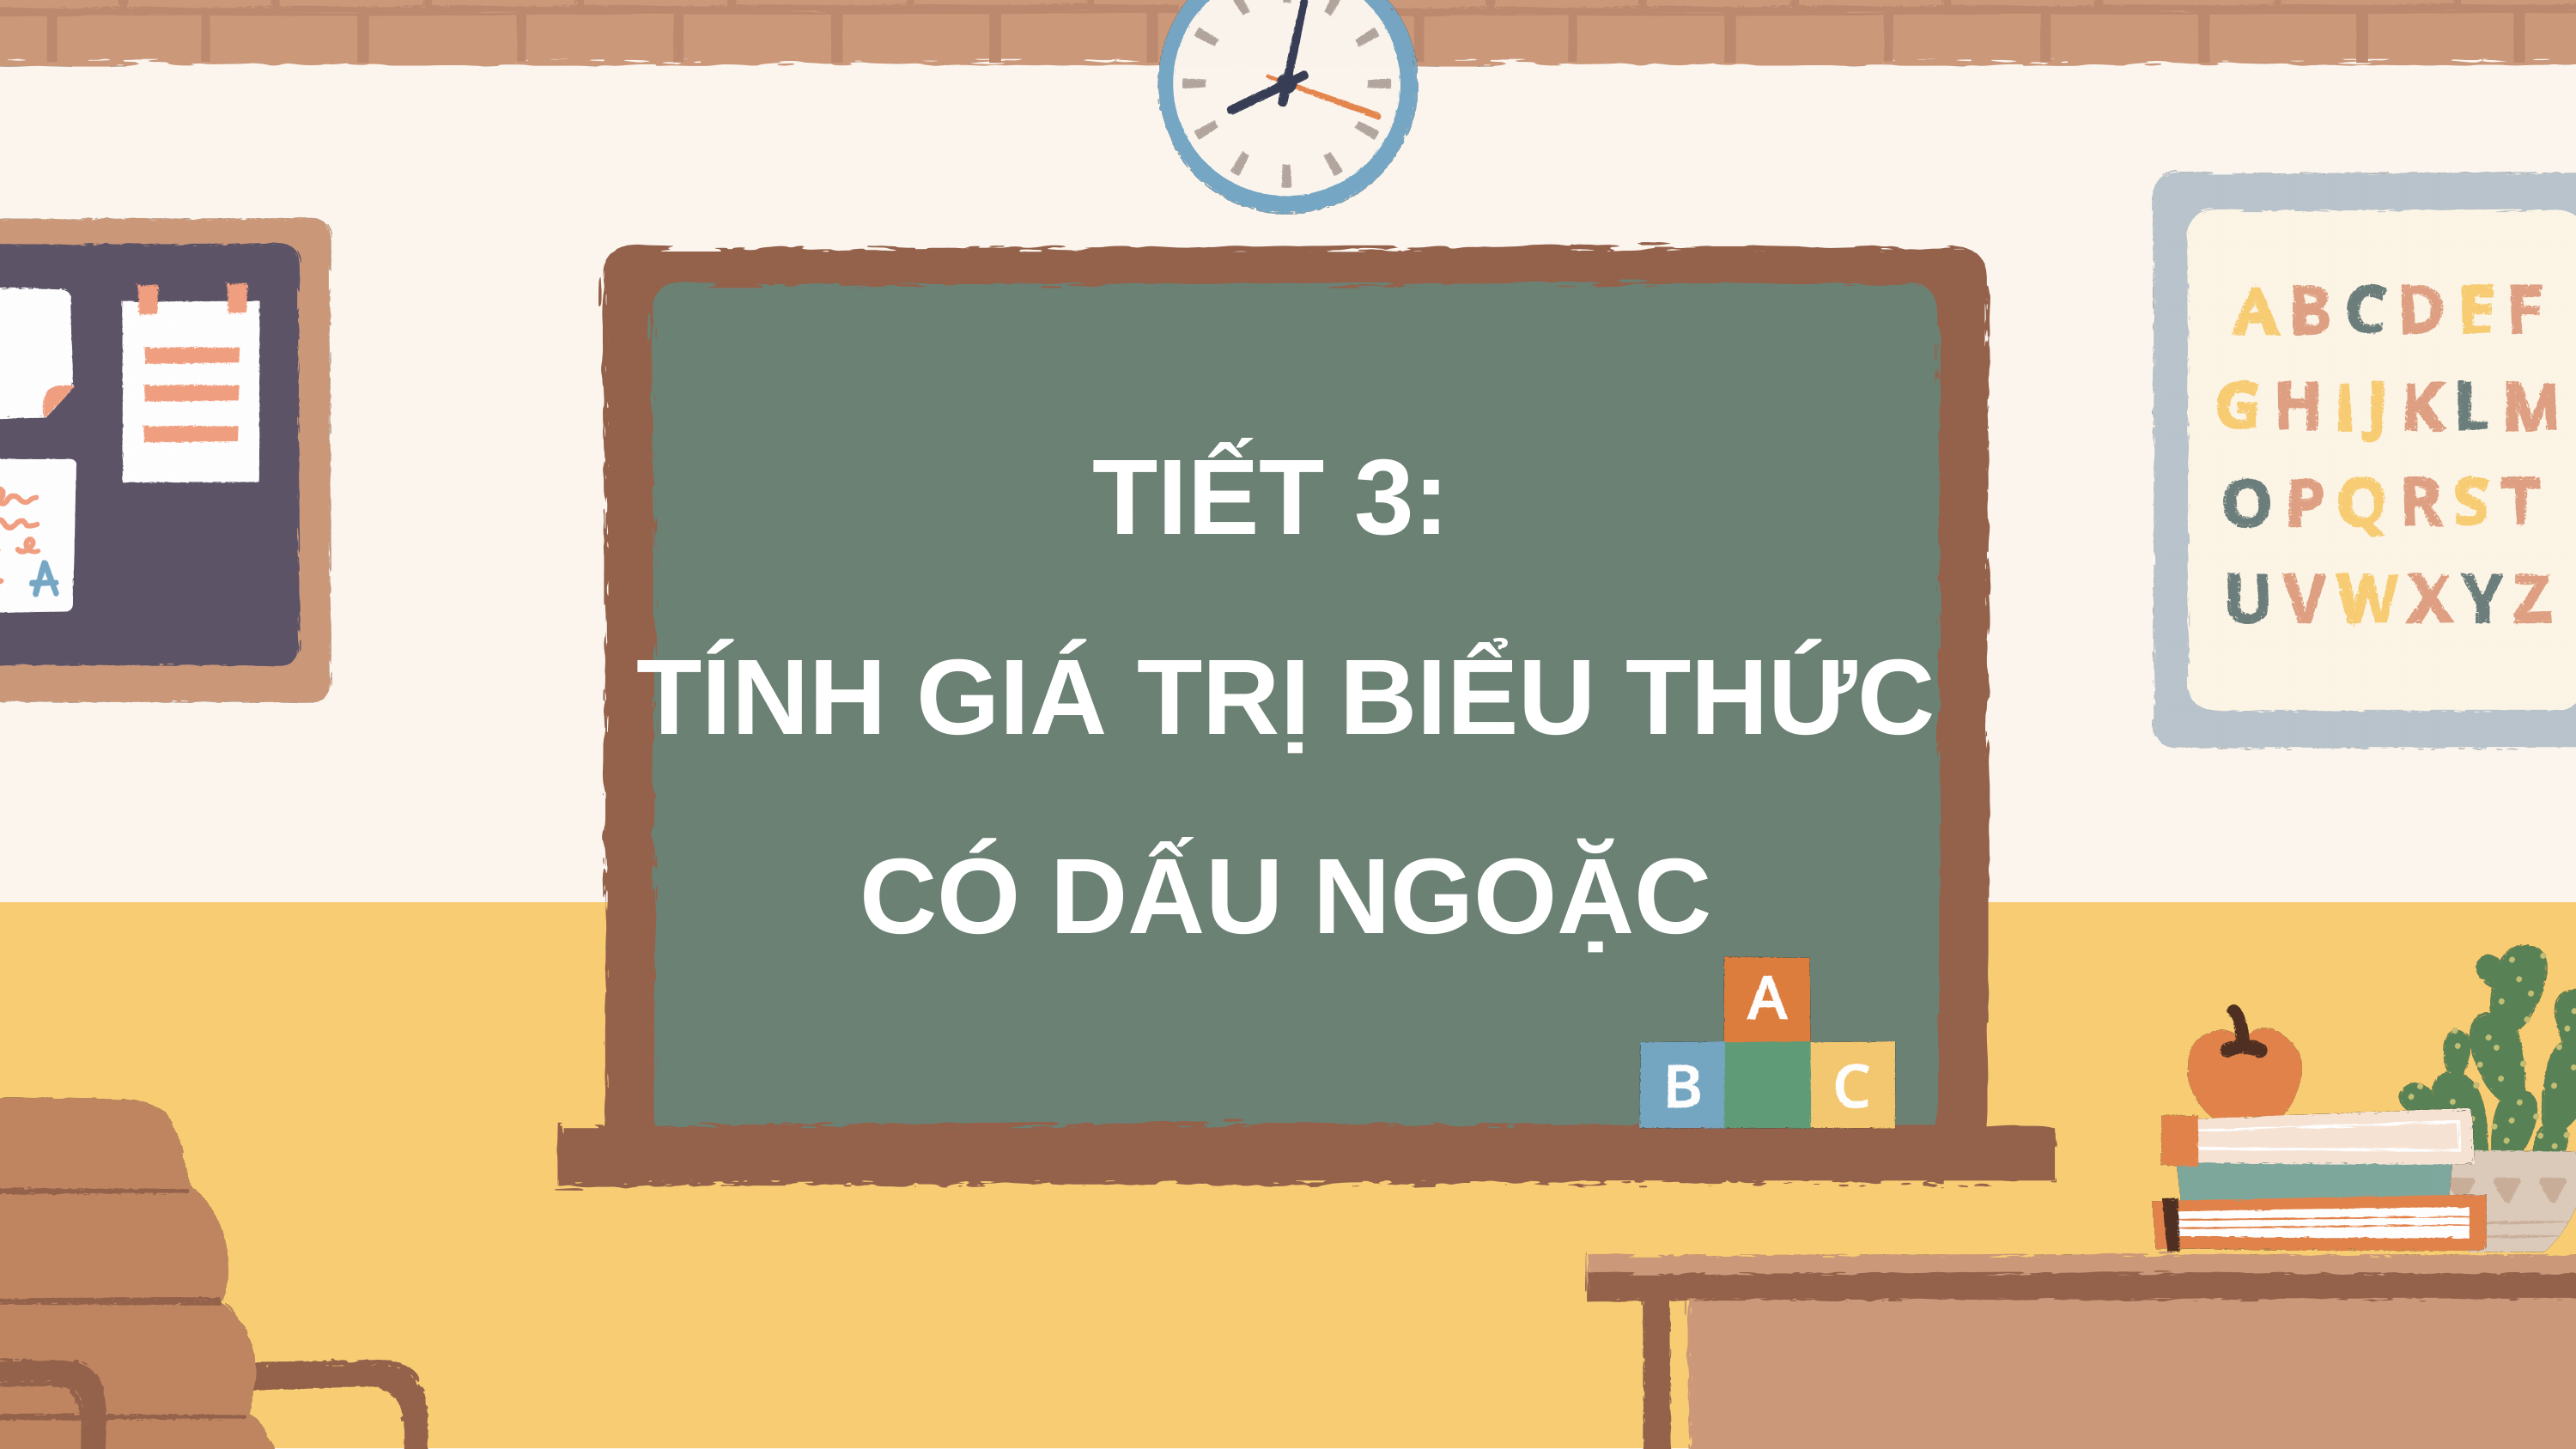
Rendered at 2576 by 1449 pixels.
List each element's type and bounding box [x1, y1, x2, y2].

picture [0, 217, 332, 703]
picture [1157, 0, 1419, 215]
text_box [0, 0, 1153, 67]
picture [1583, 944, 2576, 1449]
text_box [1423, 0, 2576, 67]
picture [0, 1096, 482, 1449]
picture [553, 242, 2057, 1191]
picture [2152, 170, 2576, 750]
text_box [0, 901, 2576, 1449]
